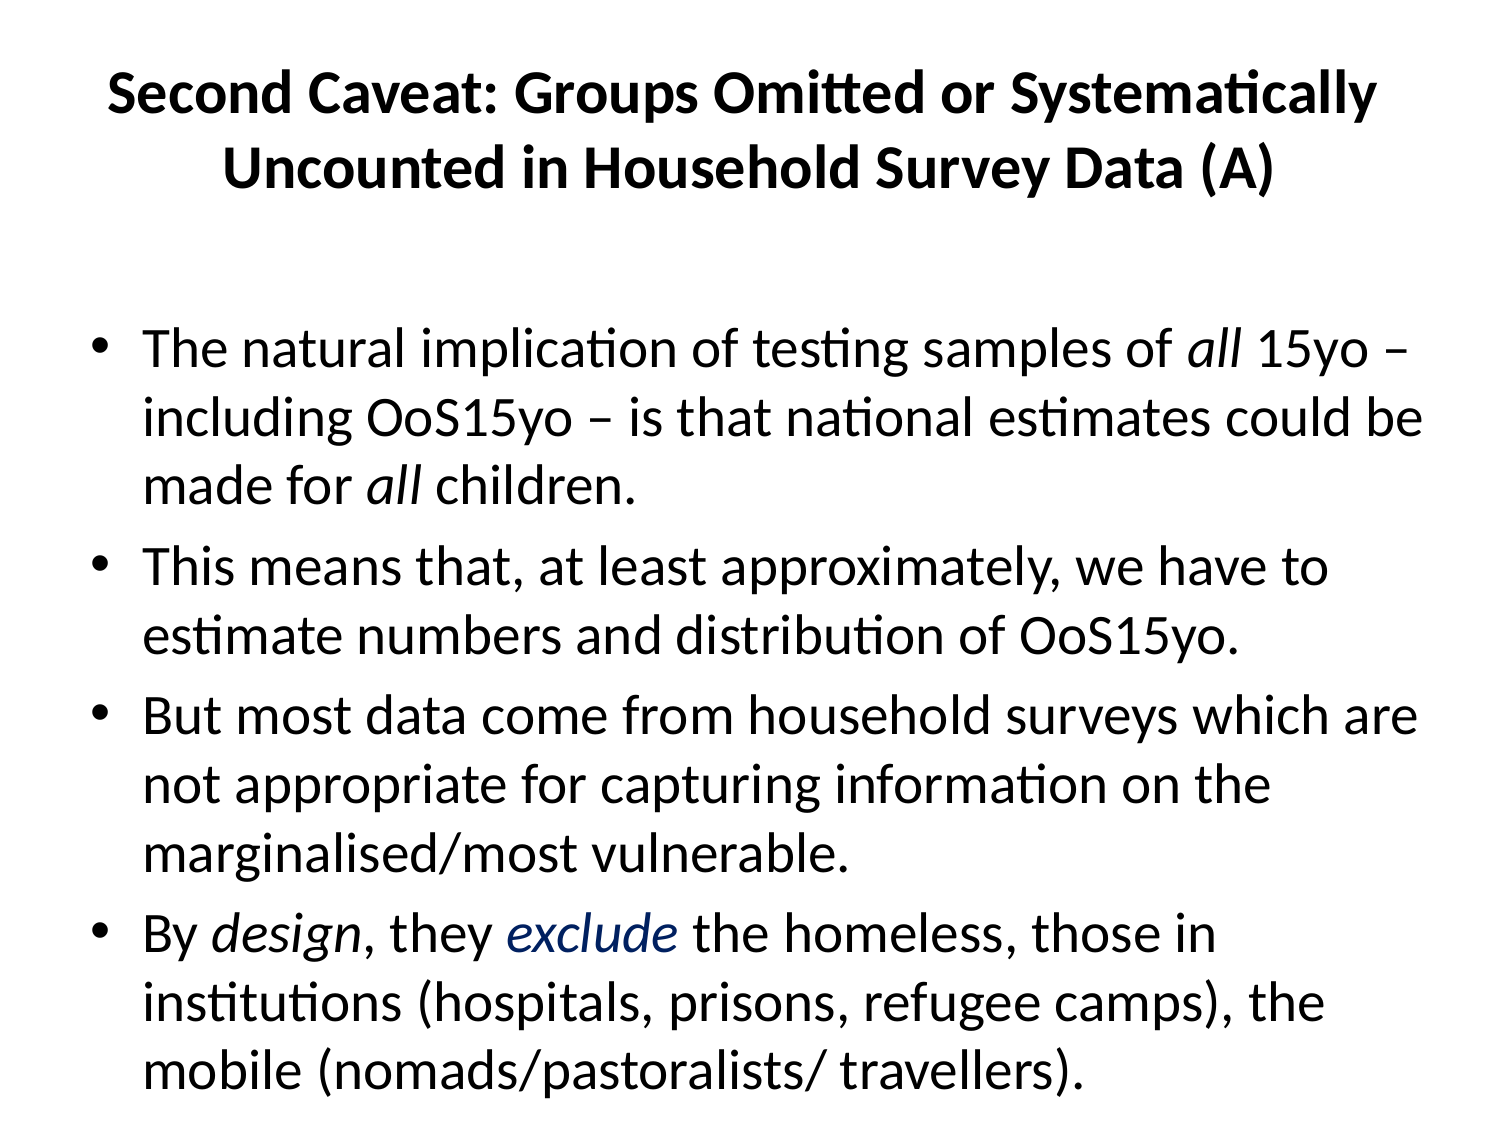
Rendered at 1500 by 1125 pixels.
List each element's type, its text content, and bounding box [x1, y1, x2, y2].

list The natural implication of testing samples of all 15yo – including OoS15yo – is that national estimates could be made for all children. This means that, at least approximately, we have to estimate numbers and distribution of OoS15yo. But most data come from household surveys which are not appropriate for capturing information on the marginalised/most vulnerable. By design, they exclude the homeless, those in institutions (hospitals, prisons, refugee camps), the mobile (nomads/pastoralists/ travellers). [75, 302, 1447, 1125]
title Second Caveat: Groups Omitted or Systematically Uncounted in Household Survey Data (A) [75, 19, 1425, 233]
